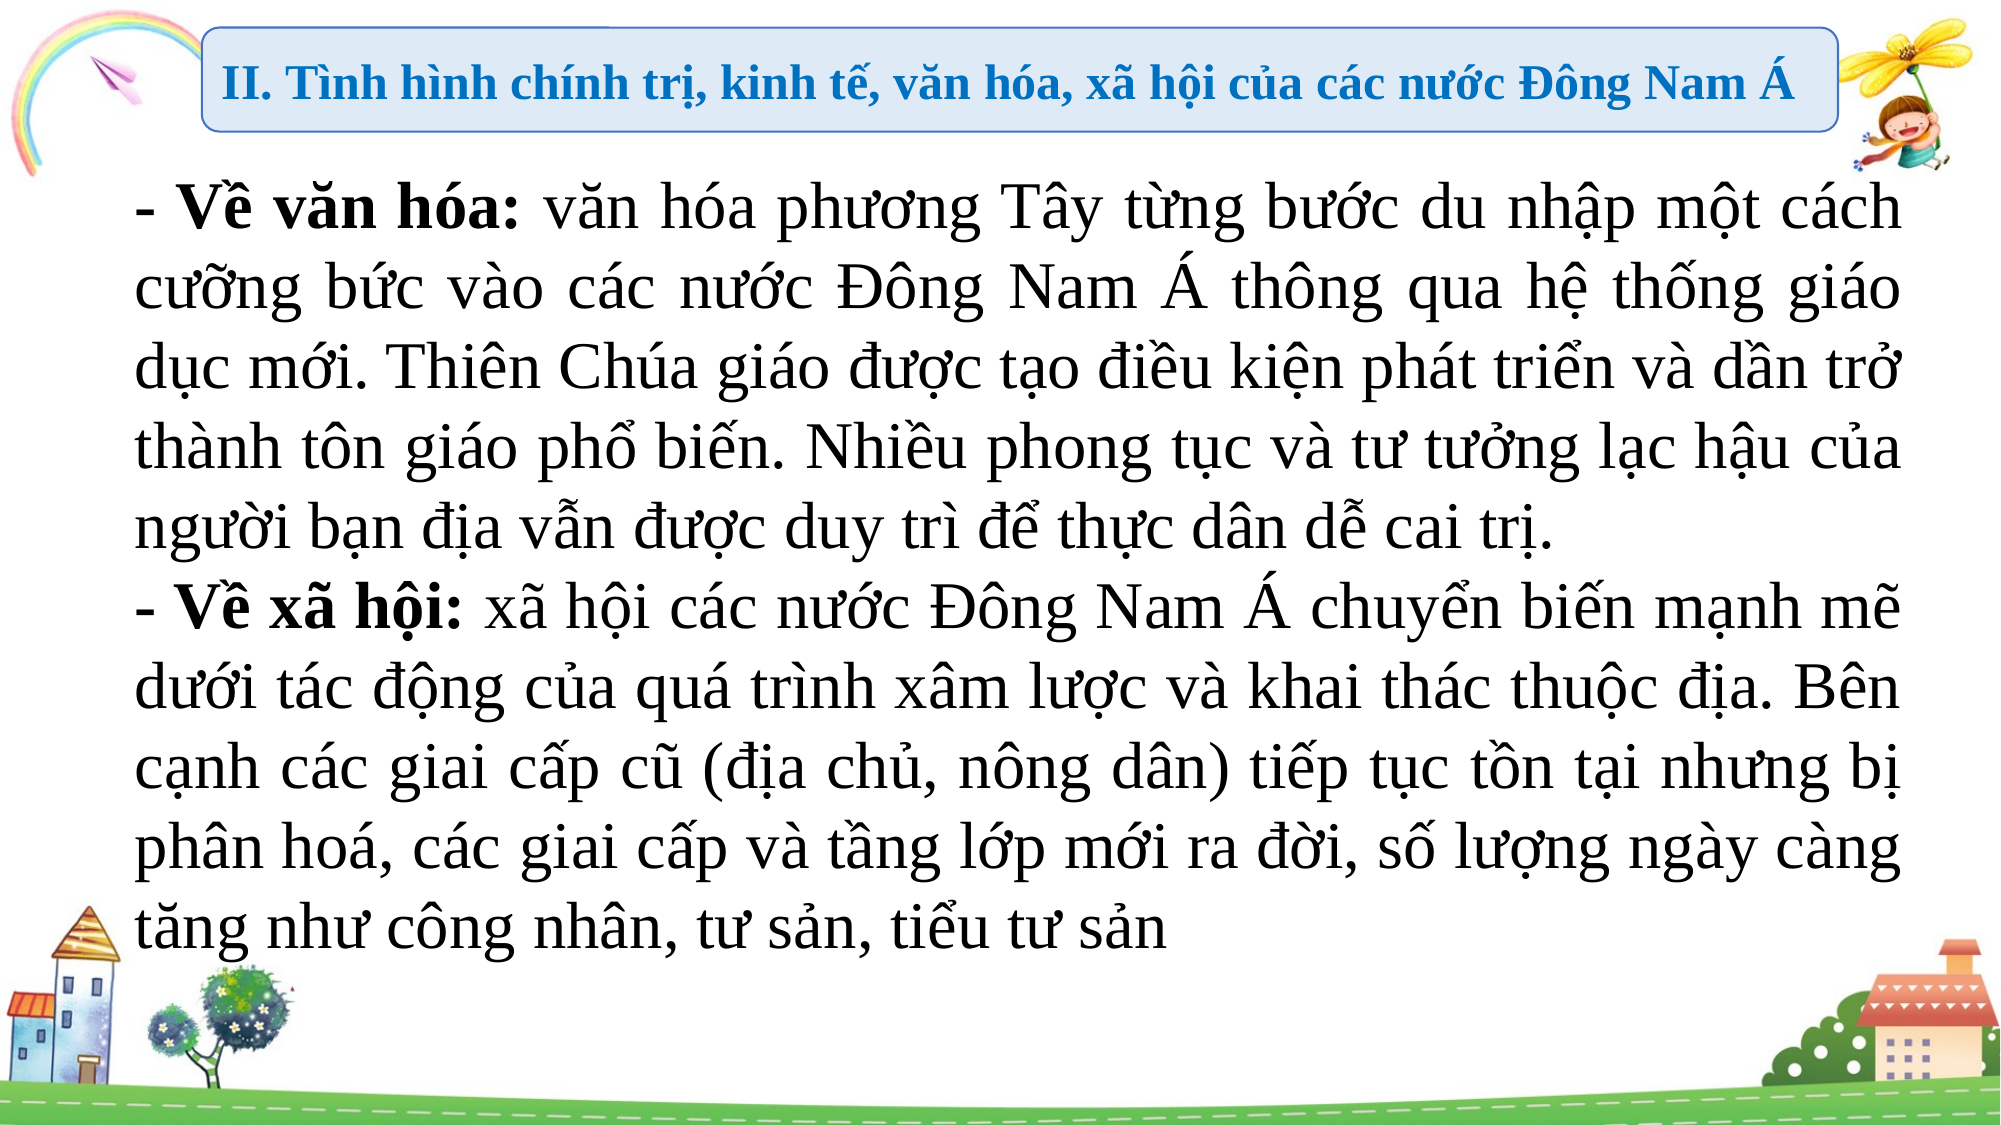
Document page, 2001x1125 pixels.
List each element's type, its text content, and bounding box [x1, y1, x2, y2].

picture [0, 0, 2001, 1125]
text_box - Về văn hóa: văn hóa phương Tây từng bước du nhập một cách cưỡng bức vào các nước Đông Nam Á thông qua hệ thống giáo dục mới. Thiên Chúa giáo được tạo điều kiện phát triển và dần trở thành tôn giáo phổ biến. Nhiều phong tục và tư tưởng lạc hậu của người bạn địa vẫn được duy trì để thực dân dễ cai trị. - Về xã hội: xã hội các nước Đông Nam Á chuyển biến mạnh mẽ dưới tác động của quá trình xâm lược và khai thác thuộc địa. Bên cạnh các giai cấp cũ (địa chủ, nông dân) tiếp tục tồn tại nhưng bị phân hoá, các giai cấp và tầng lớp mới ra đời, số lượng ngày càng tăng như công nhân, tư sản, tiểu tư sản [119, 154, 1920, 969]
text_box II. Tình hình chính trị, kinh tế, văn hóa, xã hội của các nước Đông Nam Á [200, 26, 1840, 133]
